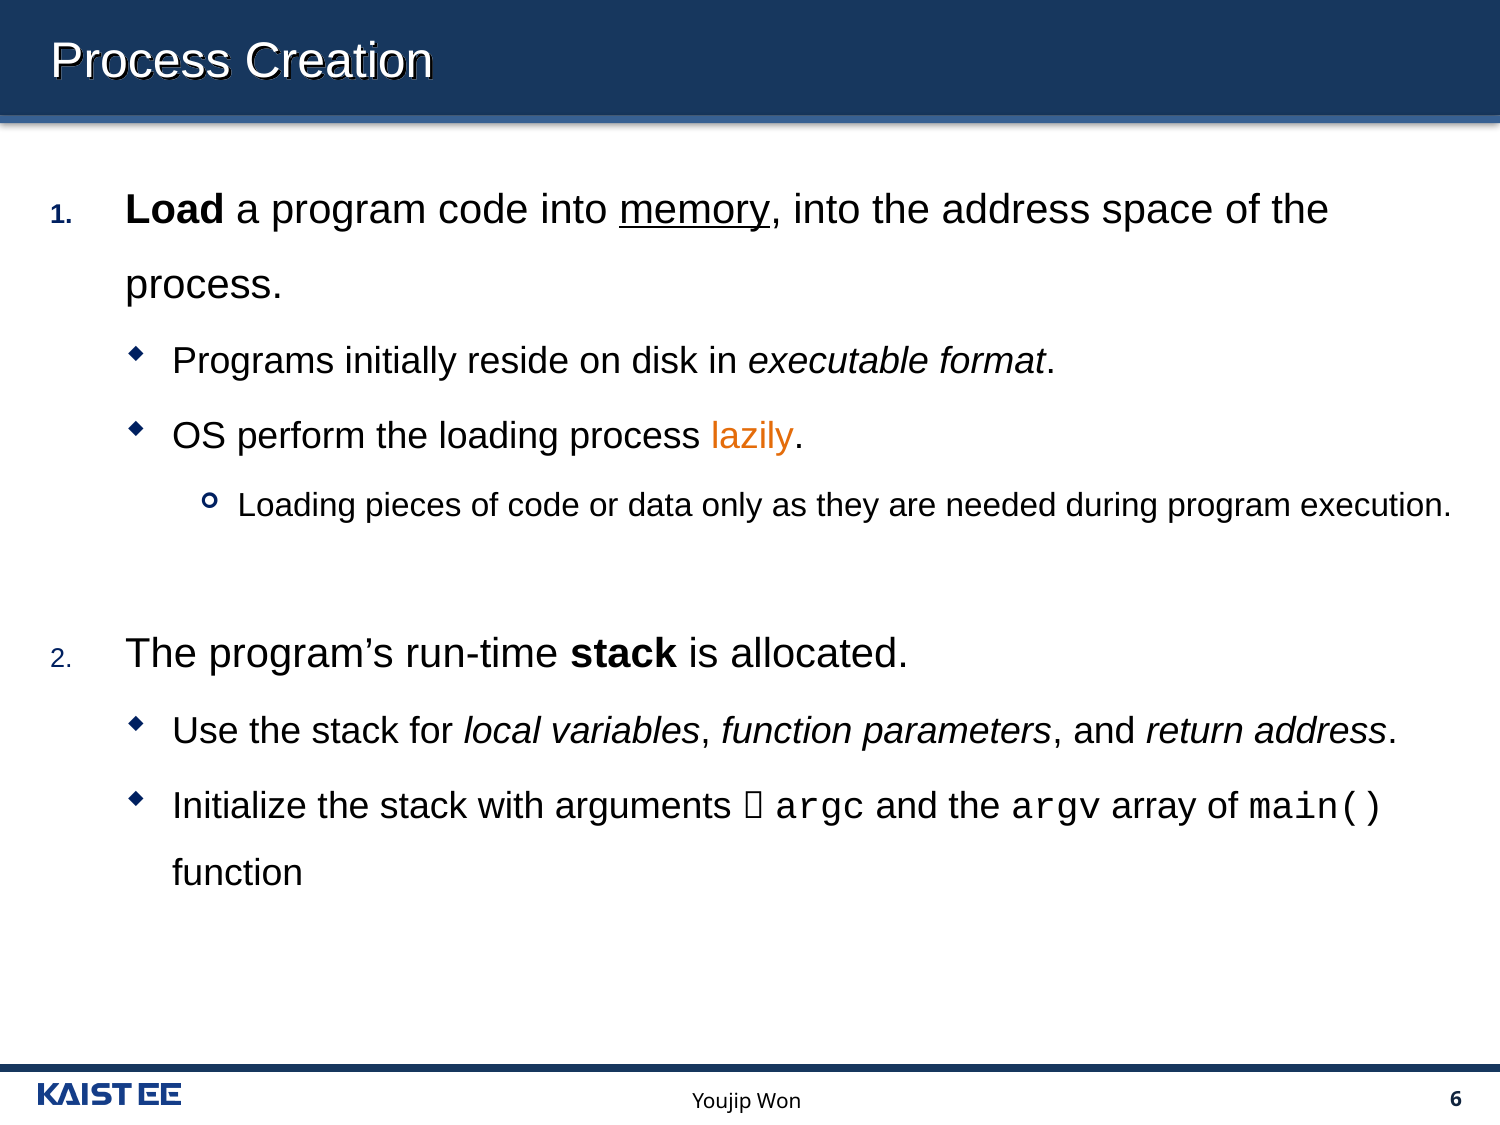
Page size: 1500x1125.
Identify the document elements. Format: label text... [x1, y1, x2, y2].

footer Youjip Won [497, 1079, 997, 1117]
picture [38, 1083, 181, 1105]
title Process Creation [34, 8, 1477, 106]
slide_number 6 [1306, 1081, 1483, 1118]
list Load a program code into memory, into the address space of the process. Programs initially reside on disk in executable format. OS perform the loading process lazily. Loading pieces of code or data only as they are needed during program execution. The program’s run-time stack is allocated. Use the stack for local variables, function parameters, and return address. Initialize the stack with arguments  argc and the argv array of main() function [34, 148, 1477, 1052]
